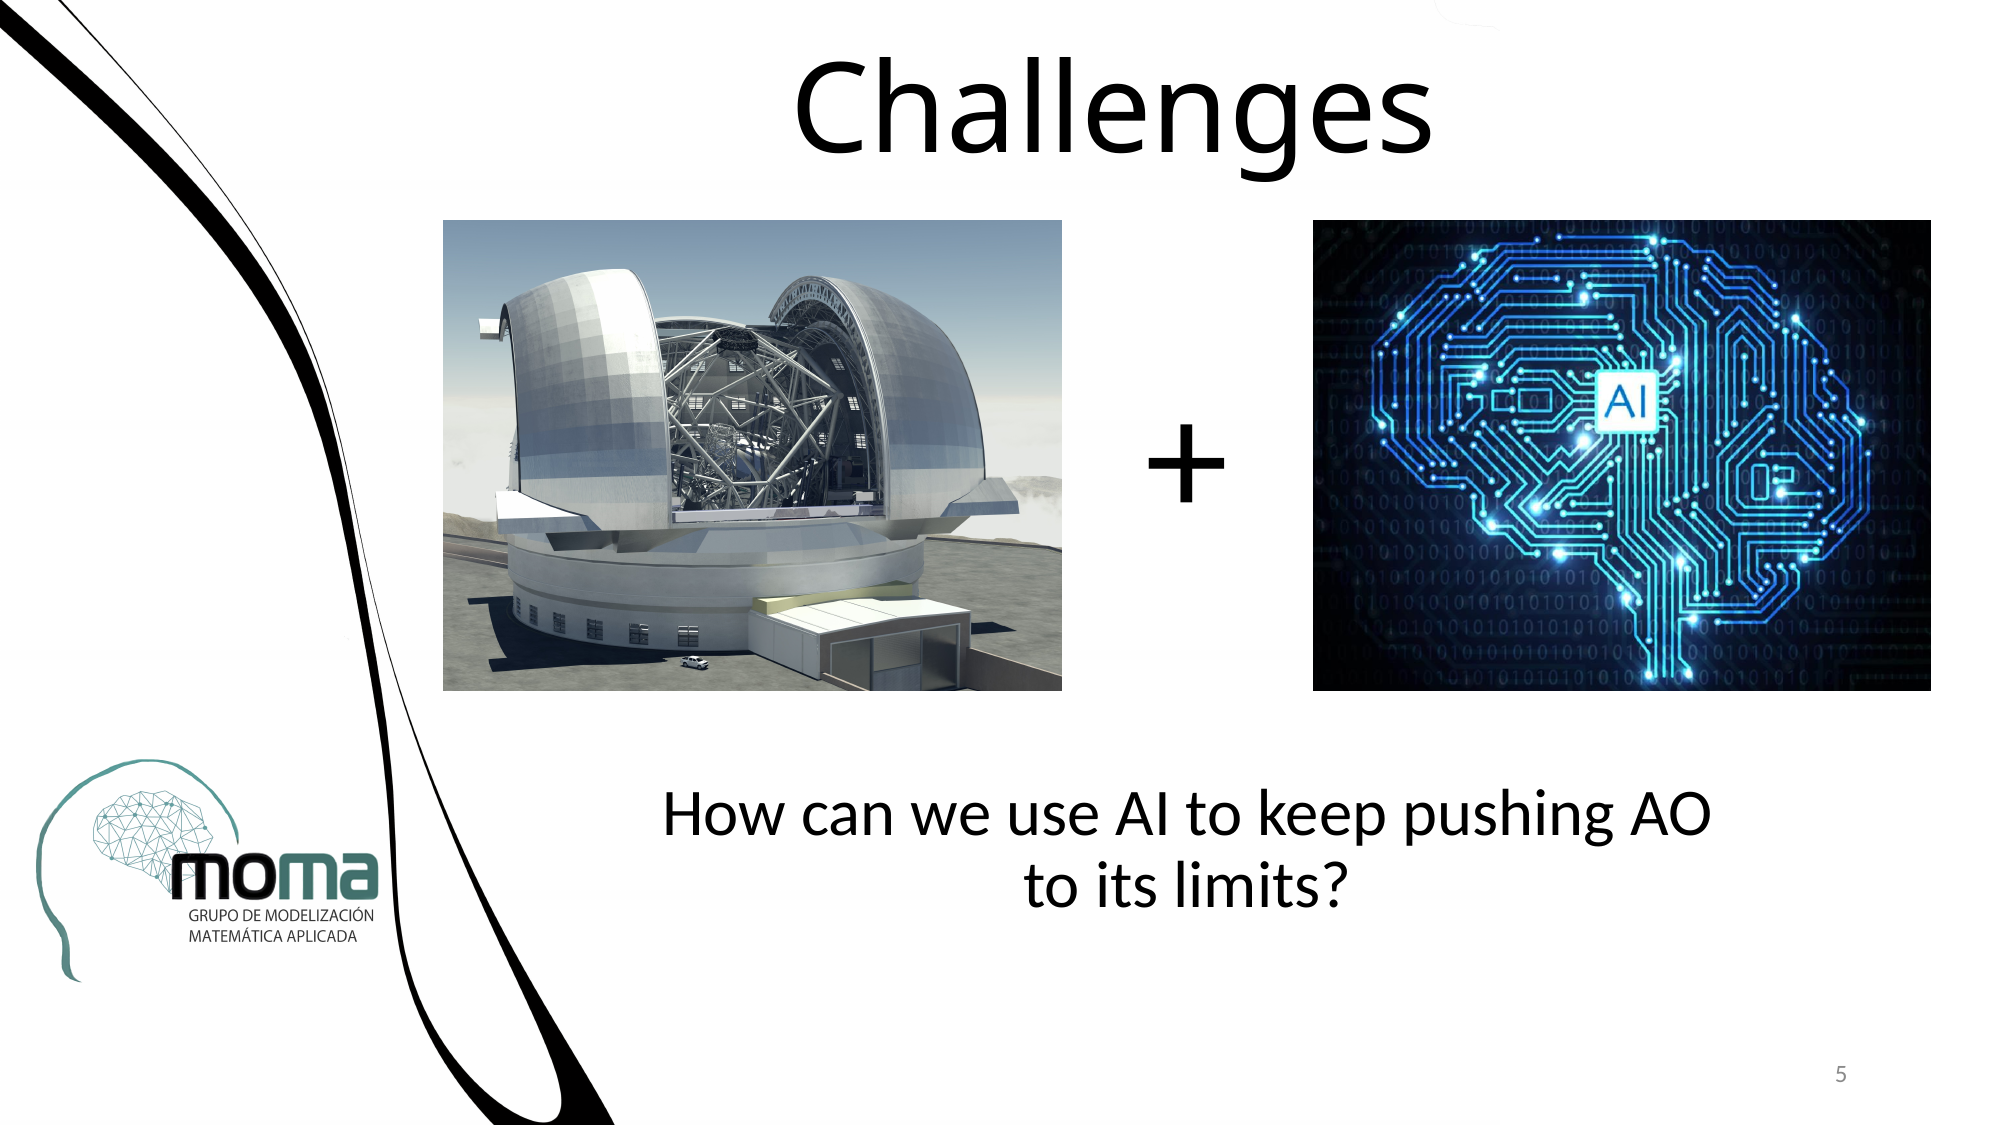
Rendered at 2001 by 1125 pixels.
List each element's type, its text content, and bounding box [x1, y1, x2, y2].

text_box + [1130, 364, 1245, 563]
list How can we use AI to keep pushing AO to its limits? [616, 770, 1759, 1060]
slide_number 5 [1412, 1042, 1863, 1103]
picture [0, 0, 1931, 1125]
title Challenges [251, 3, 1977, 221]
